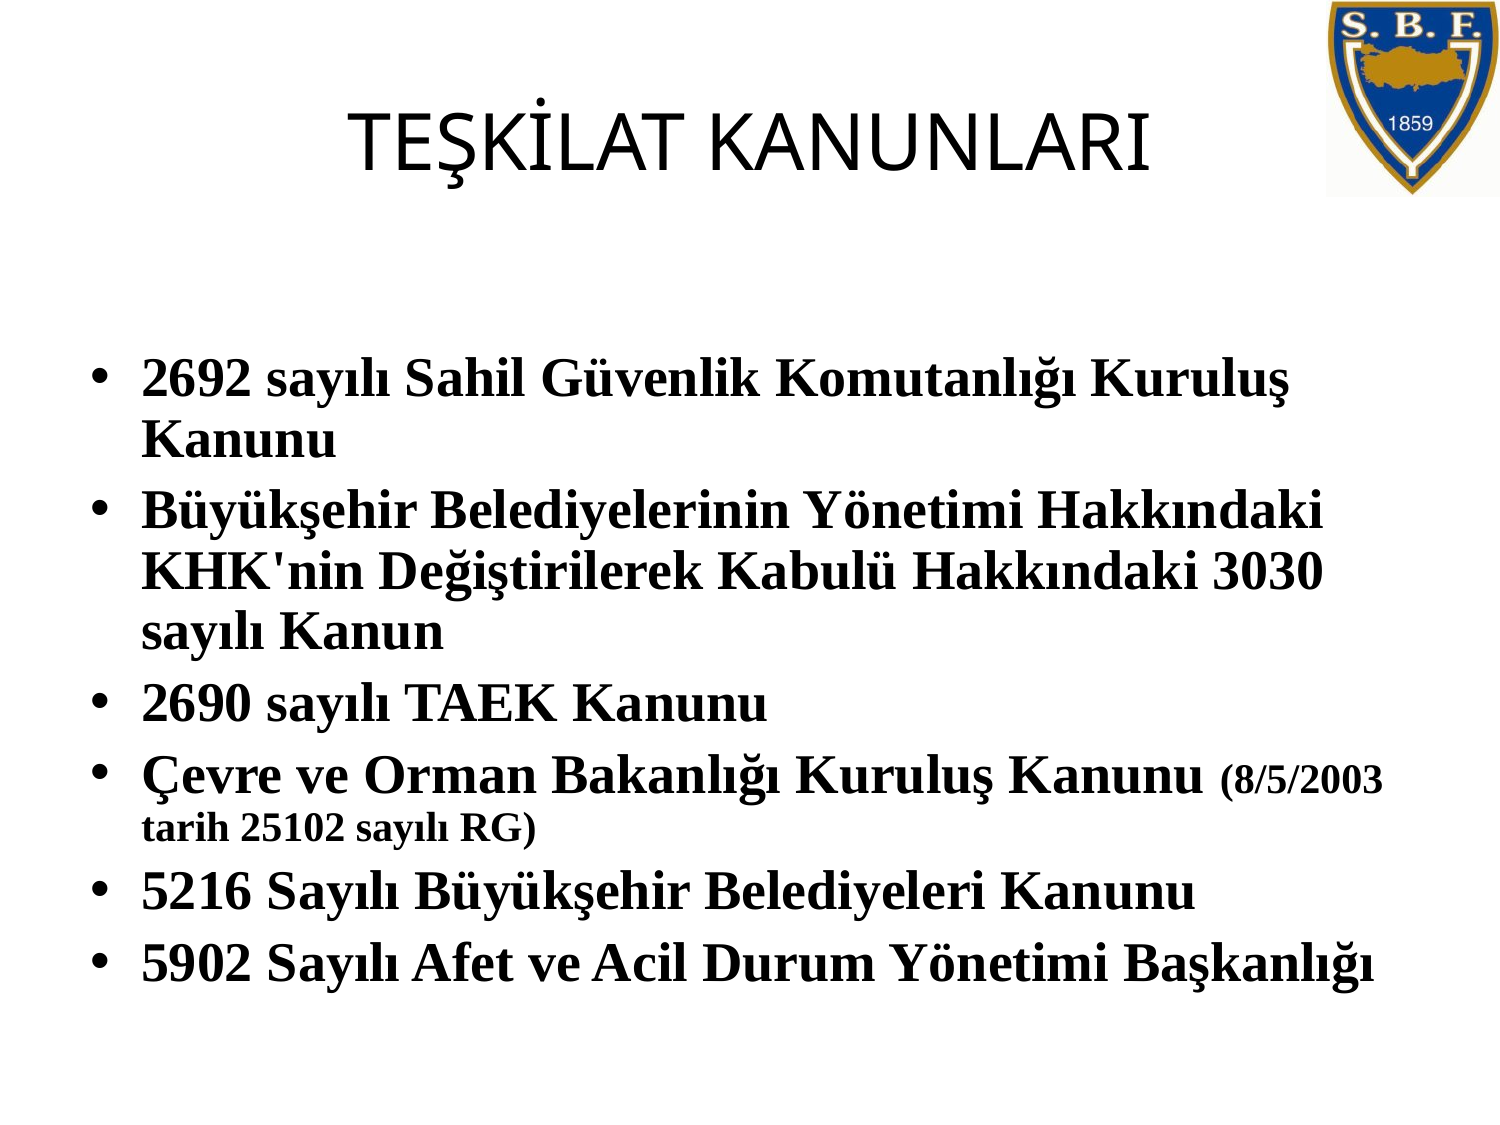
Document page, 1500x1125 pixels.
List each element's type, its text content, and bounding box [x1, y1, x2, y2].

title TEŞKİLAT KANUNLARI [75, 45, 1425, 233]
picture [1326, 0, 1500, 197]
list 2692 sayılı Sahil Güvenlik Komutanlığı Kuruluş Kanunu Büyükşehir Belediyelerinin Yönetimi Hakkındaki KHK'nin Değiştirilerek Kabulü Hakkındaki 3030 sayılı Kanun 2690 sayılı TAEK Kanunu Çevre ve Orman Bakanlığı Kuruluş Kanunu (8/5/2003 tarih 25102 sayılı RG) 5216 Sayılı Büyükşehir Belediyeleri Kanunu 5902 Sayılı Afet ve Acil Durum Yönetimi Başkanlığı [75, 262, 1425, 1005]
